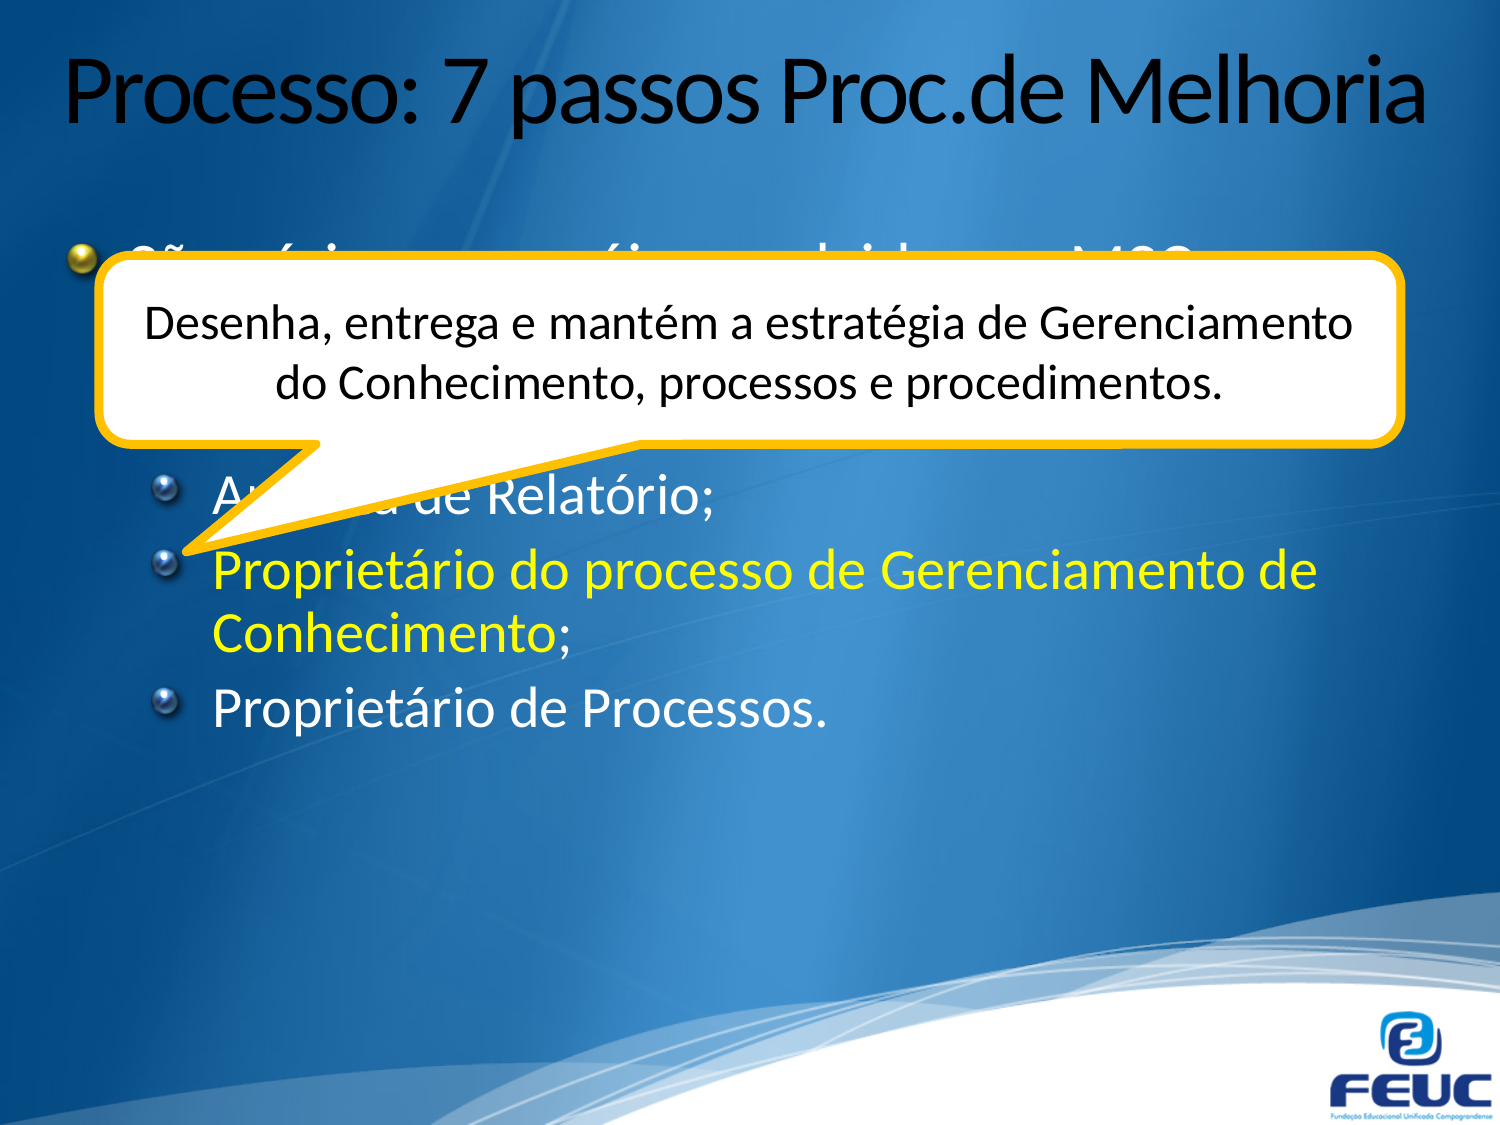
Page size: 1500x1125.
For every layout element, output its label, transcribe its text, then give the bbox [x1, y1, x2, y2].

list São vários os papéis envolvidos na MSC: Gerente de MSC; Gerente de Serviço; Analista de Relatório; Proprietário do processo de Gerenciamento de Conhecimento; Proprietário de Processos. [62, 231, 1471, 757]
picture [0, 0, 1500, 1125]
title Processo: 7 passos Proc.de Melhoria [62, 37, 1438, 147]
text_box Desenha, entrega e mantém a estratégia de Gerenciamento do Conhecimento, processos e procedimentos. [94, 250, 1406, 557]
